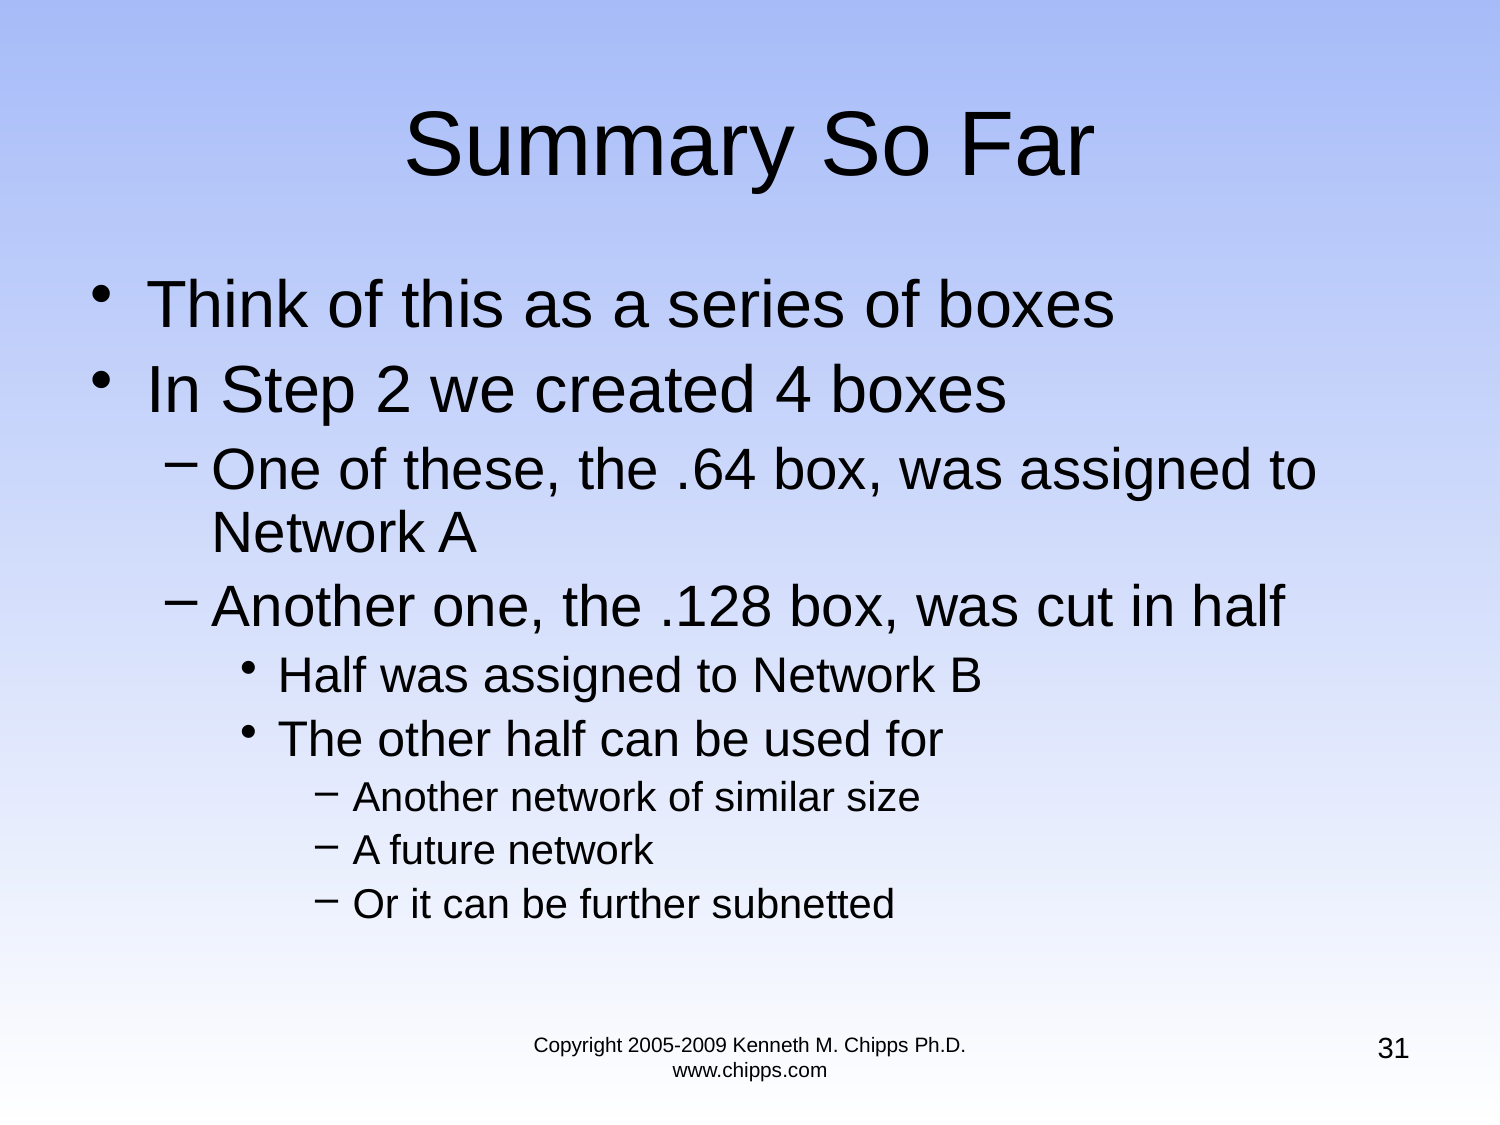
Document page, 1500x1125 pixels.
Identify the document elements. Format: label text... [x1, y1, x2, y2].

slide_number 31 [1074, 1021, 1426, 1101]
footer Copyright 2005-2009 Kenneth M. Chipps Ph.D. www.chipps.com [449, 1024, 1051, 1103]
title Summary So Far [74, 44, 1426, 233]
list Think of this as a series of boxes In Step 2 we created 4 boxes One of these, the .64 box, was assigned to Network A Another one, the .128 box, was cut in half Half was assigned to Network B The other half can be used for Another network of similar size A future network Or it can be further subnetted [74, 262, 1426, 1006]
